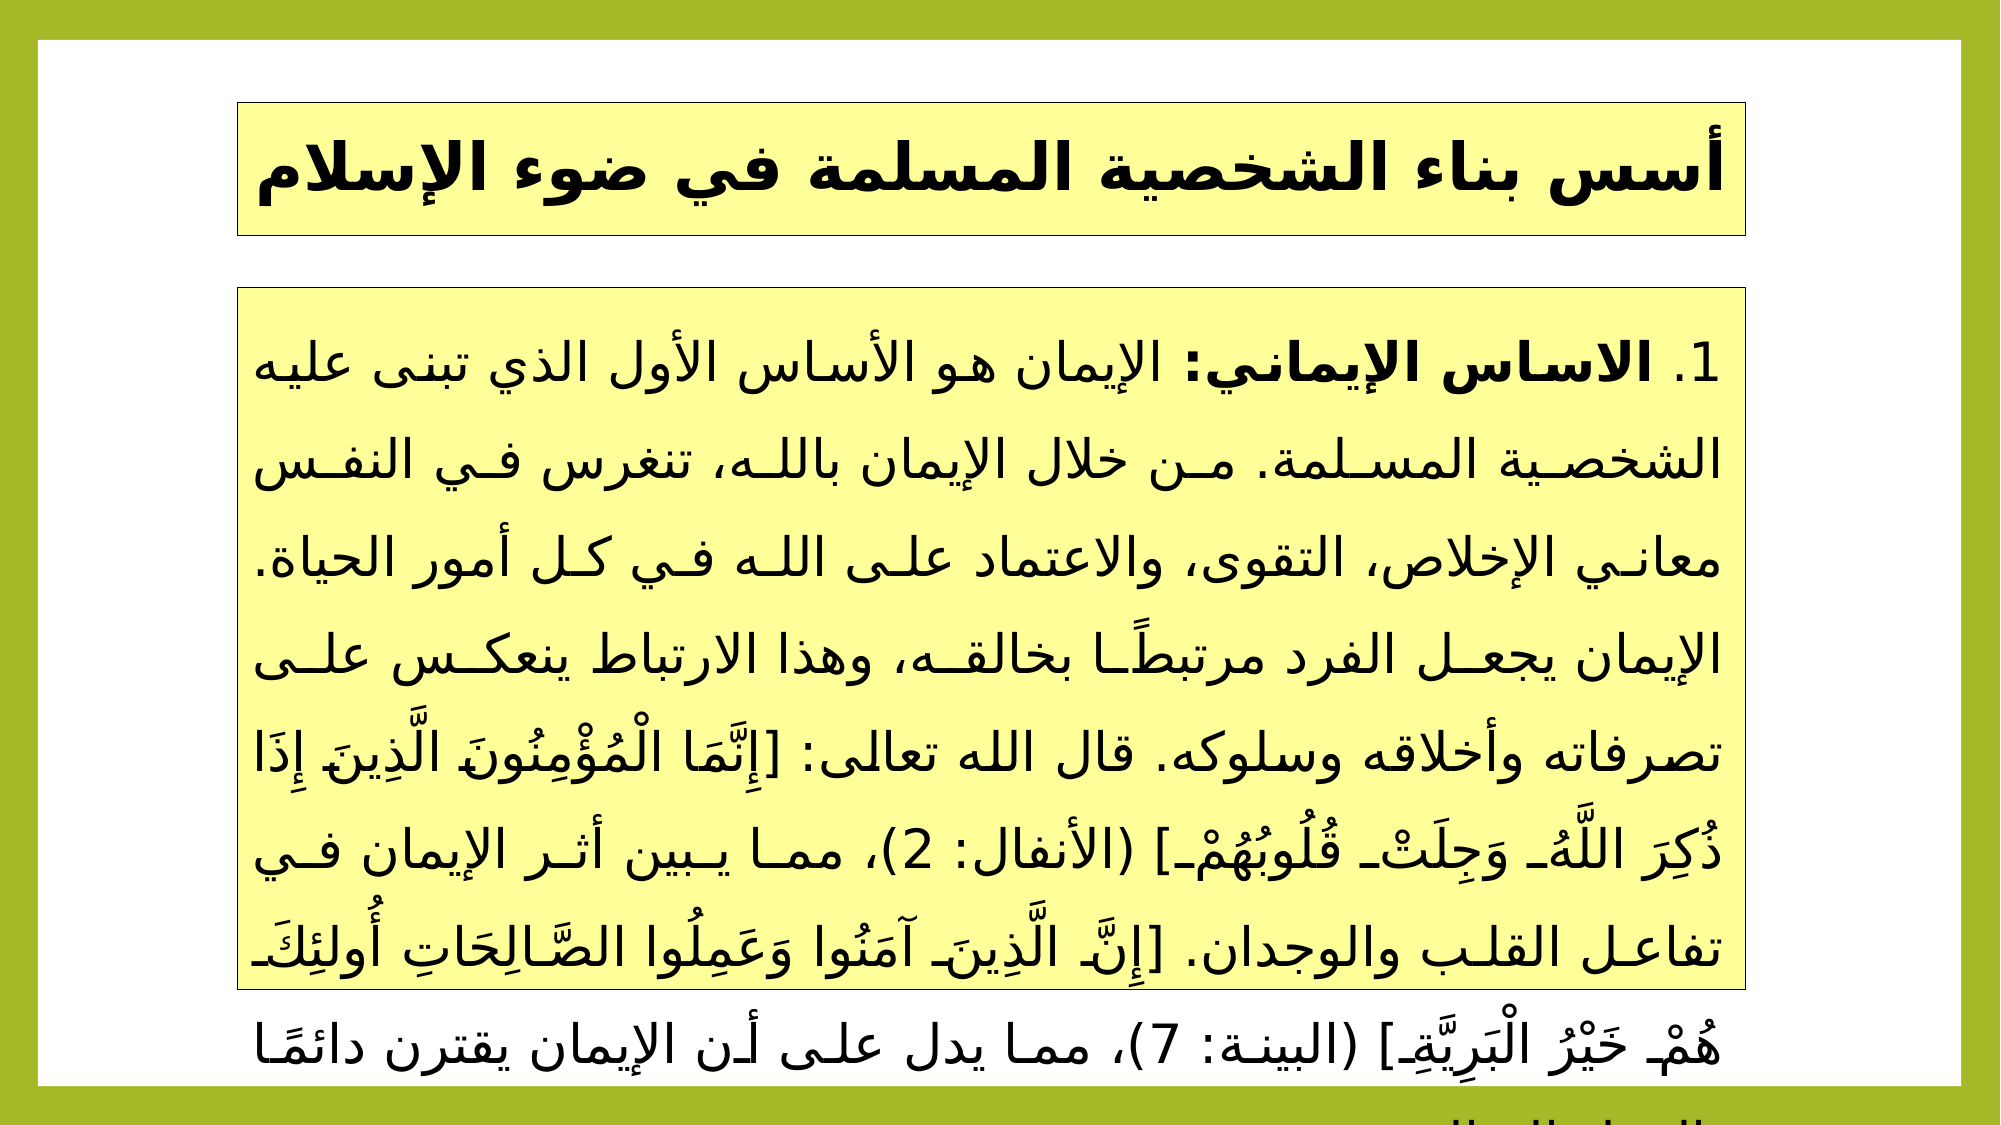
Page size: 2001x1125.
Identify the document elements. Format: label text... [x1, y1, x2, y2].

title أسس بناء الشخصية المسلمة في ضوء الإسلام [237, 102, 1746, 236]
list 1. الاساس الإيماني: الإيمان هو الأساس الأول الذي تبنى عليه الشخصية المسلمة. من خلال الإيمان بالله، تنغرس في النفس معاني الإخلاص، التقوى، والاعتماد على الله في كل أمور الحياة. الإيمان يجعل الفرد مرتبطًا بخالقه، وهذا الارتباط ينعكس على تصرفاته وأخلاقه وسلوكه. قال الله تعالى: [إِنَّمَا الْمُؤْمِنُونَ الَّذِينَ إِذَا ذُكِرَ اللَّهُ وَجِلَتْ قُلُوبُهُمْ] (الأنفال: 2)، مما يبين أثر الإيمان في تفاعل القلب والوجدان. [إِنَّ الَّذِينَ آمَنُوا وَعَمِلُوا الصَّالِحَاتِ أُولئِكَ هُمْ خَيْرُ الْبَرِيَّةِ] (البينة: 7)، مما يدل على أن الإيمان يقترن دائمًا بالعمل الصالح. [237, 287, 1746, 990]
